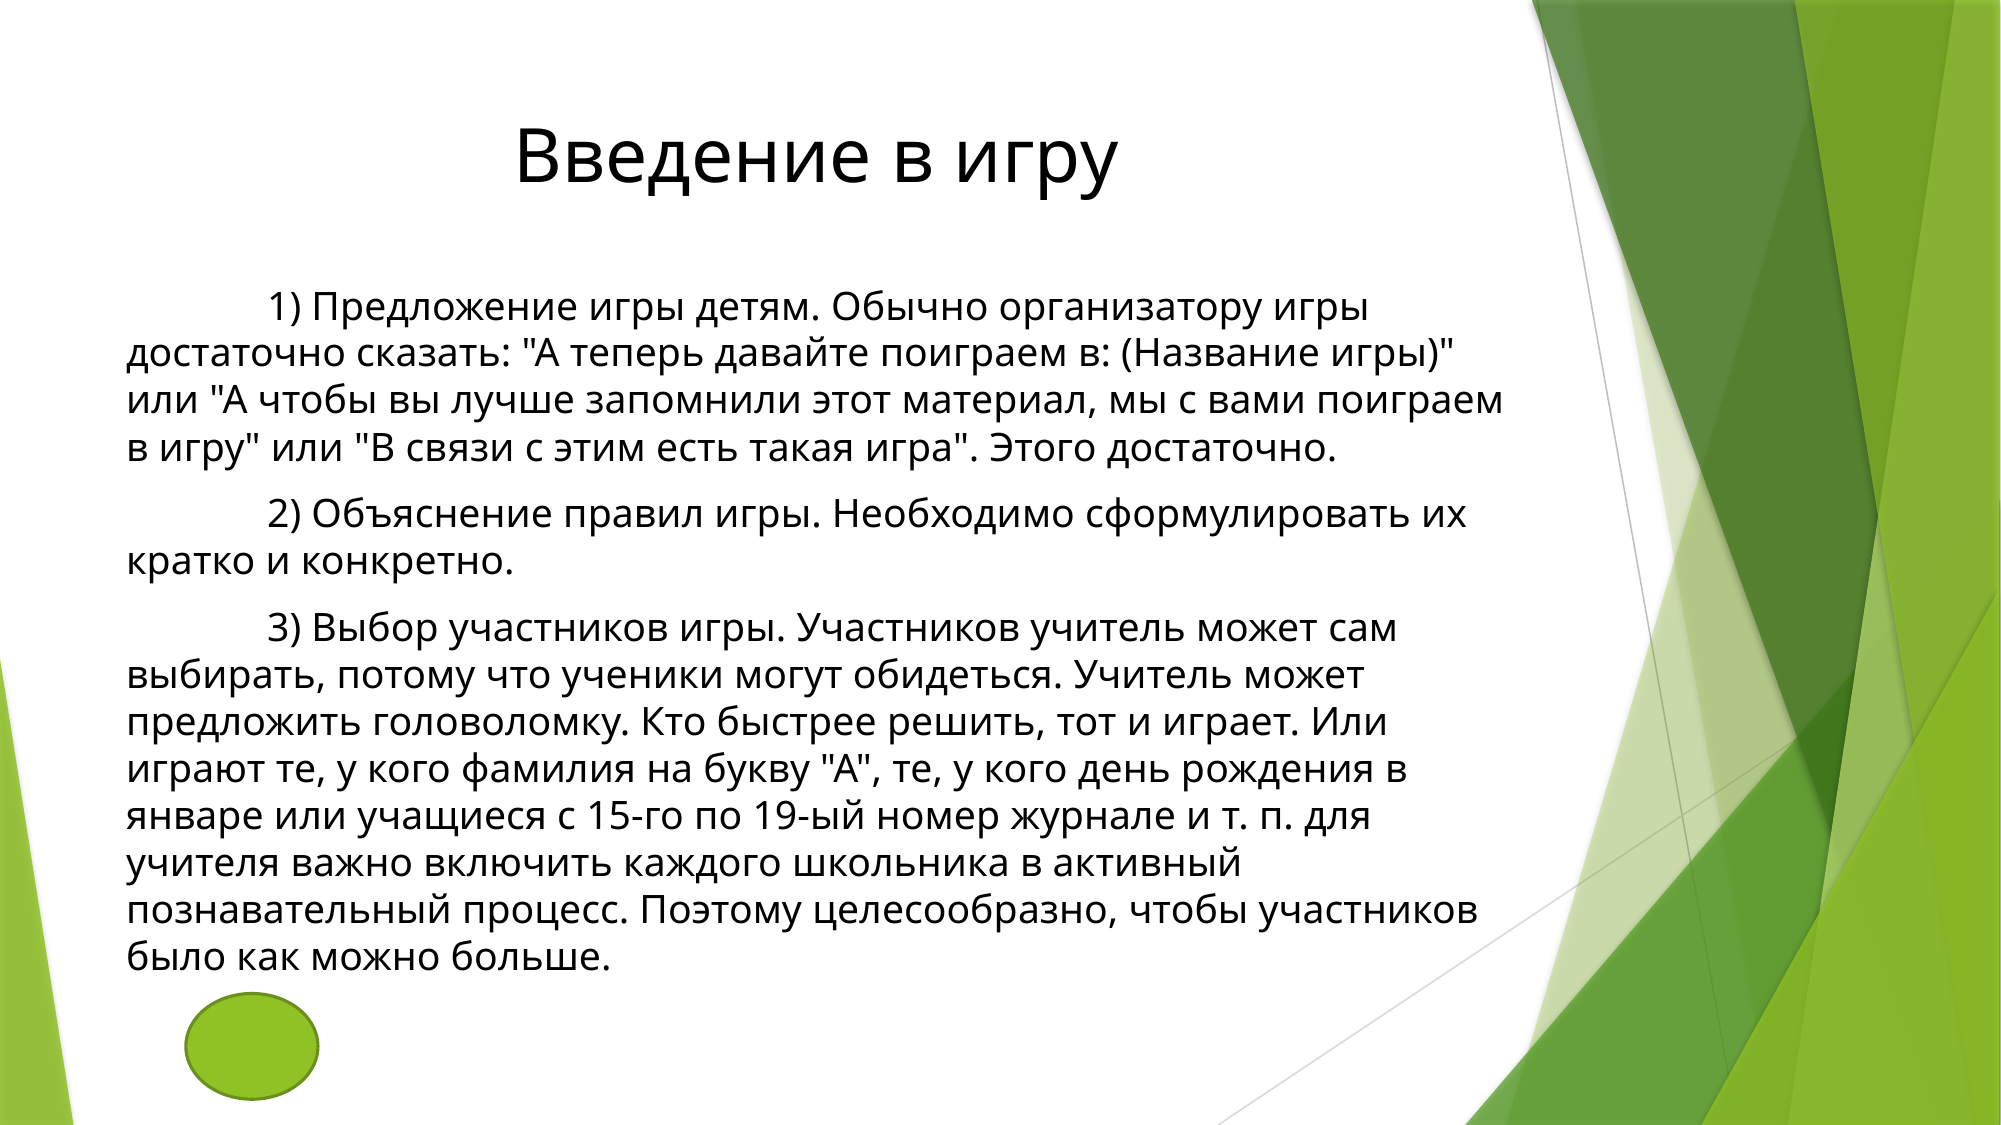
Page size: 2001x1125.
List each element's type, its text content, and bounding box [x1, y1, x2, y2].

text_box [184, 991, 320, 1101]
list 1) Предложение игры детям. Обычно организатору игры достаточно сказать: "А теперь давайте поиграем в: (Название игры)" или "А чтобы вы лучше запомнили этот материал, мы с вами поиграем в игру" или "В связи с этим есть такая игра". Этого достаточно. 2) Объяснение правил игры. Необходимо сформулировать их кратко и конкретно. 3) Выбор участников игры. Участников учитель может сам выбирать, потому что ученики могут обидеться. Учитель может предложить головоломку. Кто быстрее решить, тот и играет. Или играют те, у кого фамилия на букву "А", те, у кого день рождения в январе или учащиеся с 15-го по 19-ый номер журнале и т. п. для учителя важно включить каждого школьника в активный познавательный процесс. Поэтому целесообразно, чтобы участников было как можно больше. [111, 273, 1522, 994]
title Введение в игру [111, 99, 1522, 273]
